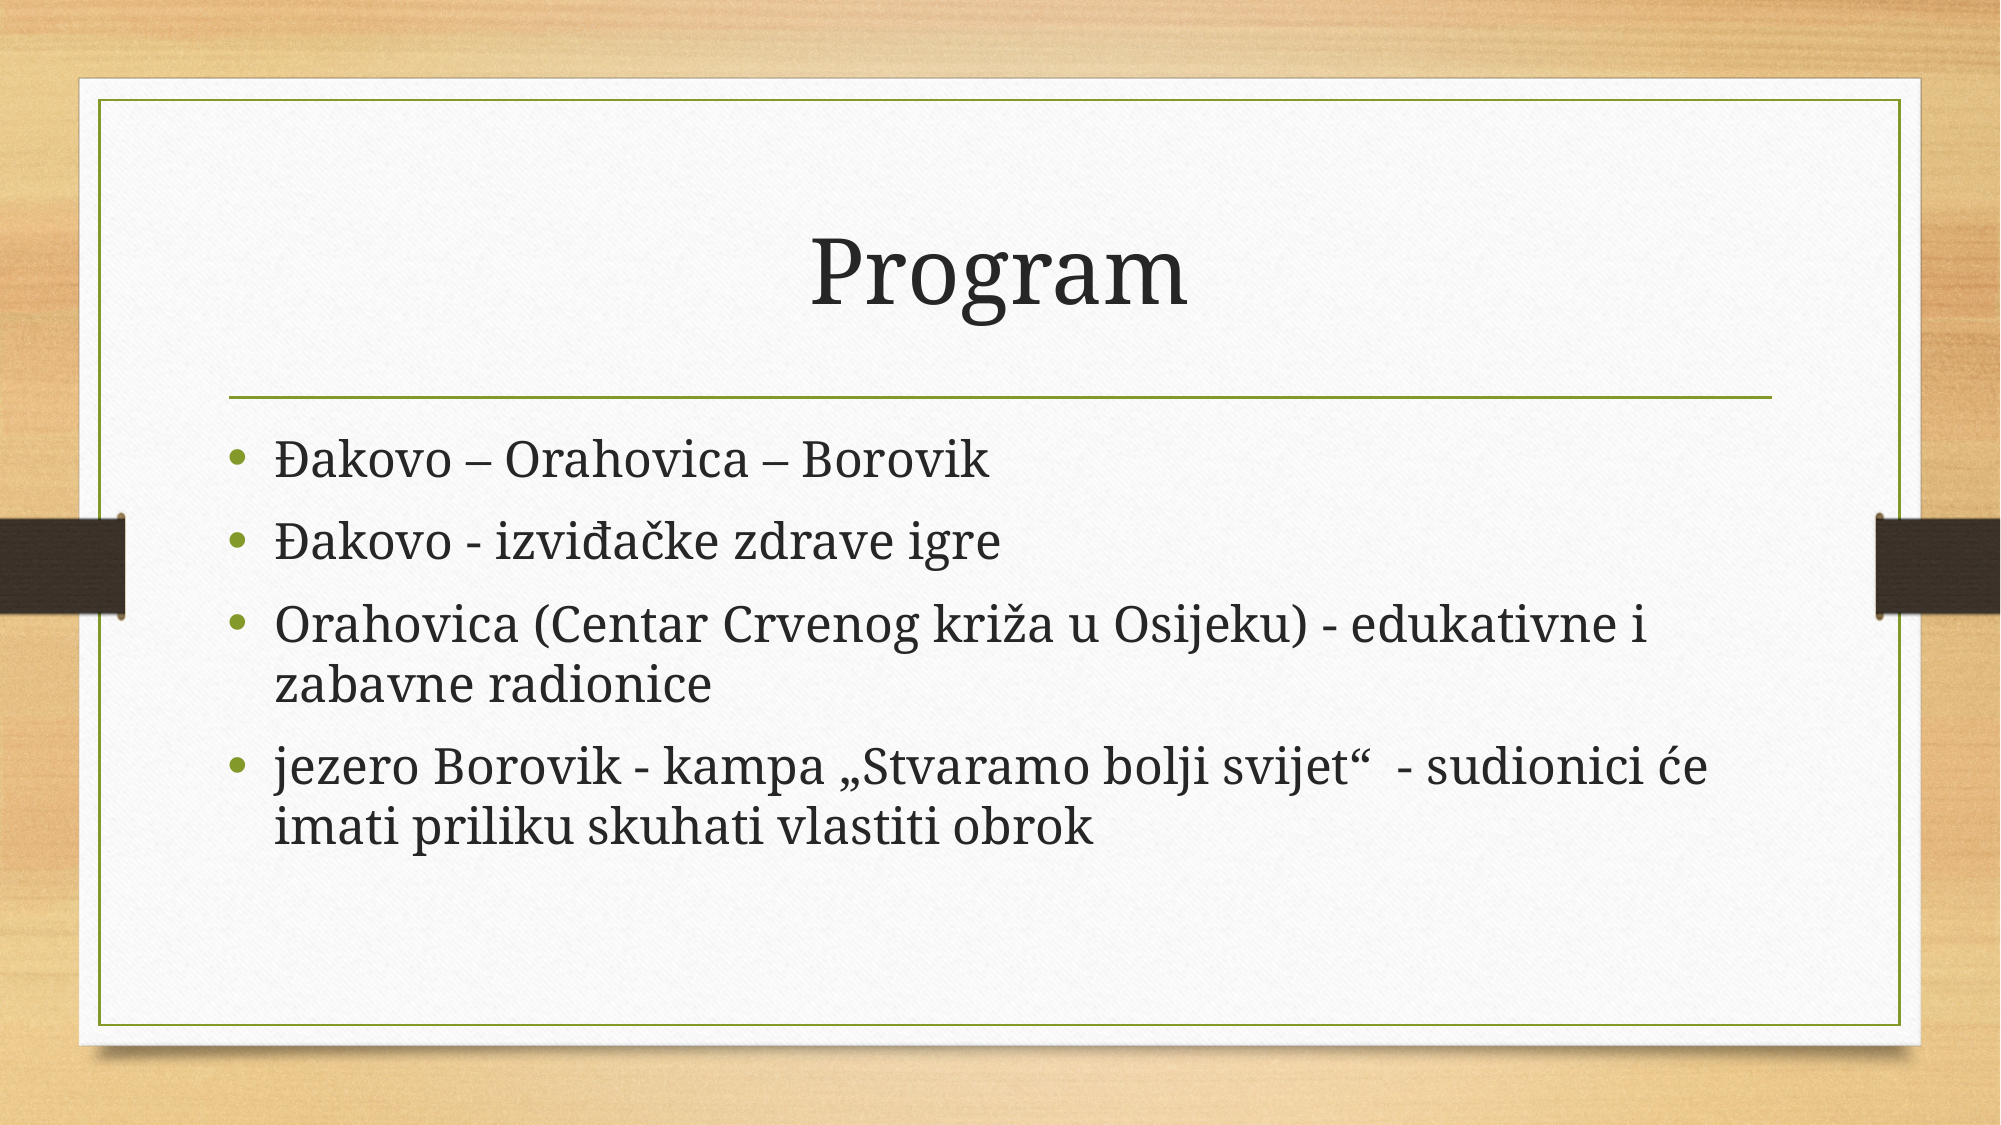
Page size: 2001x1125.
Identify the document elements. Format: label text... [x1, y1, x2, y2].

picture [0, 0, 2001, 1125]
list Đakovo – Orahovica – Borovik Đakovo - izviđačke zdrave igre Orahovica (Centar Crvenog križa u Osijeku) - edukativne i zabavne radionice jezero Borovik - kampa „Stvaramo bolji svijet“ - sudionici će imati priliku skuhati vlastiti obrok [212, 419, 1788, 964]
title Program [212, 161, 1788, 375]
